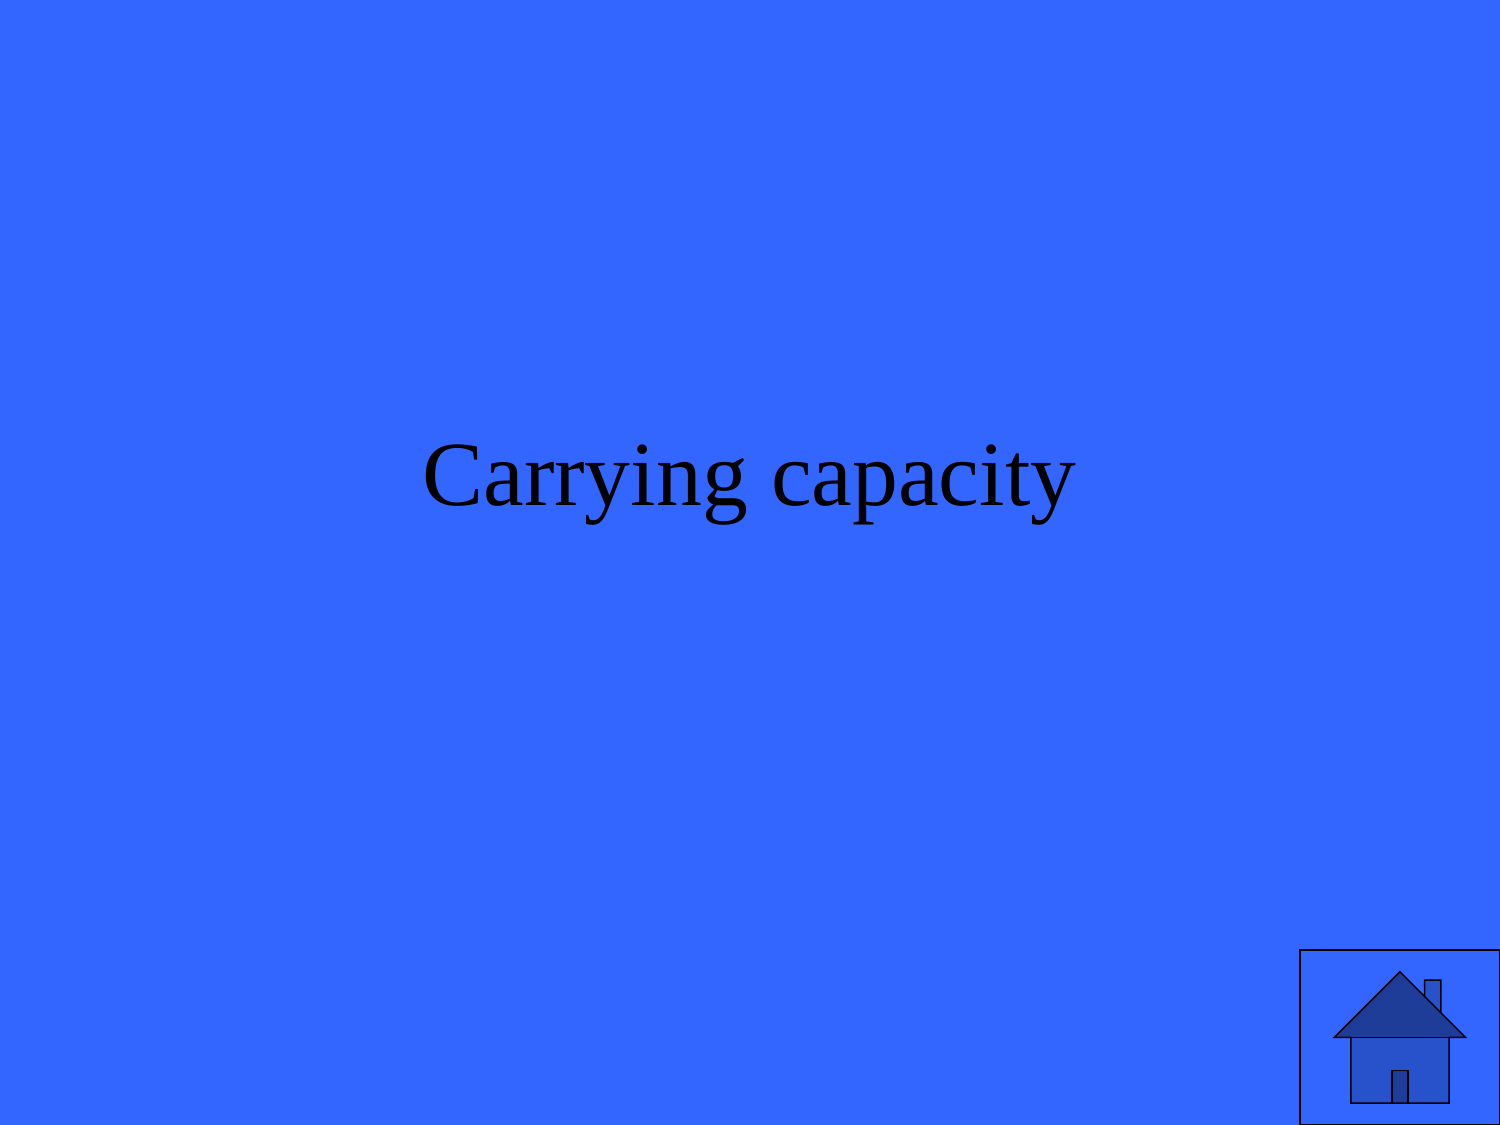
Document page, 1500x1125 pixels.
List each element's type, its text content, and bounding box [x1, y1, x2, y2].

title Carrying capacity [112, 374, 1388, 563]
text_box [1299, 950, 1500, 1125]
